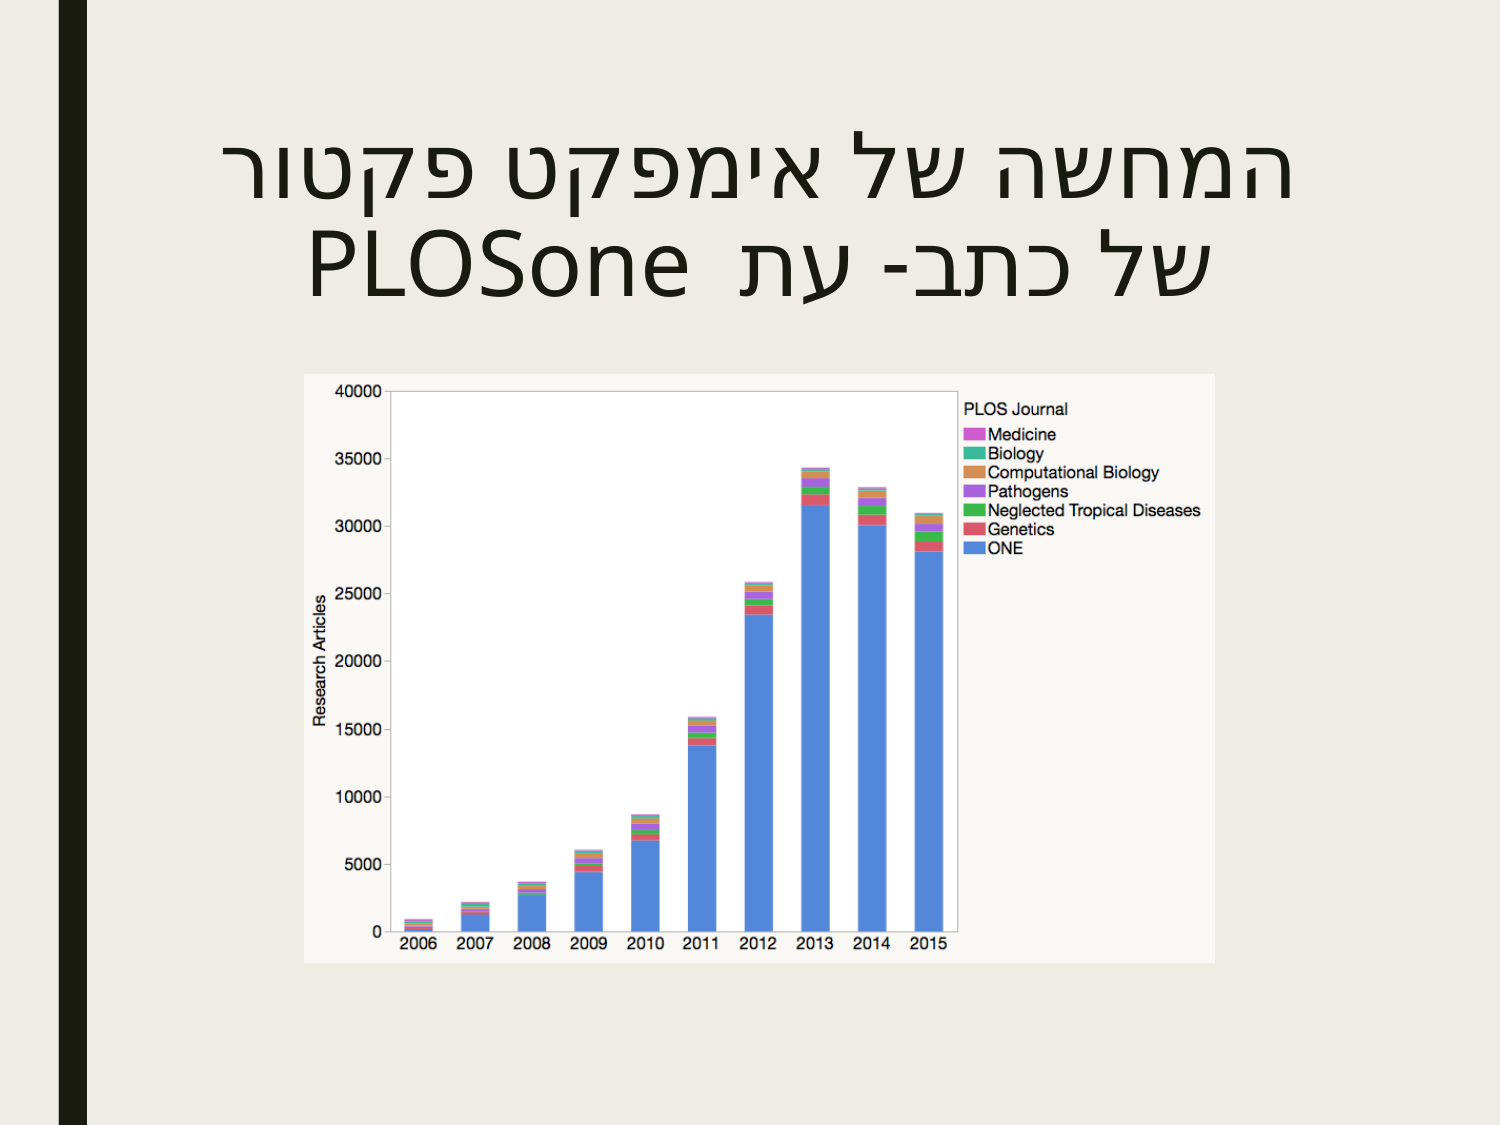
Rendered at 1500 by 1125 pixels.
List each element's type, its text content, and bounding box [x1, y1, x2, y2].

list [304, 374, 1215, 963]
title המחשה של אימפקט פקטור של כתב- עת PLOSone [168, 112, 1351, 357]
